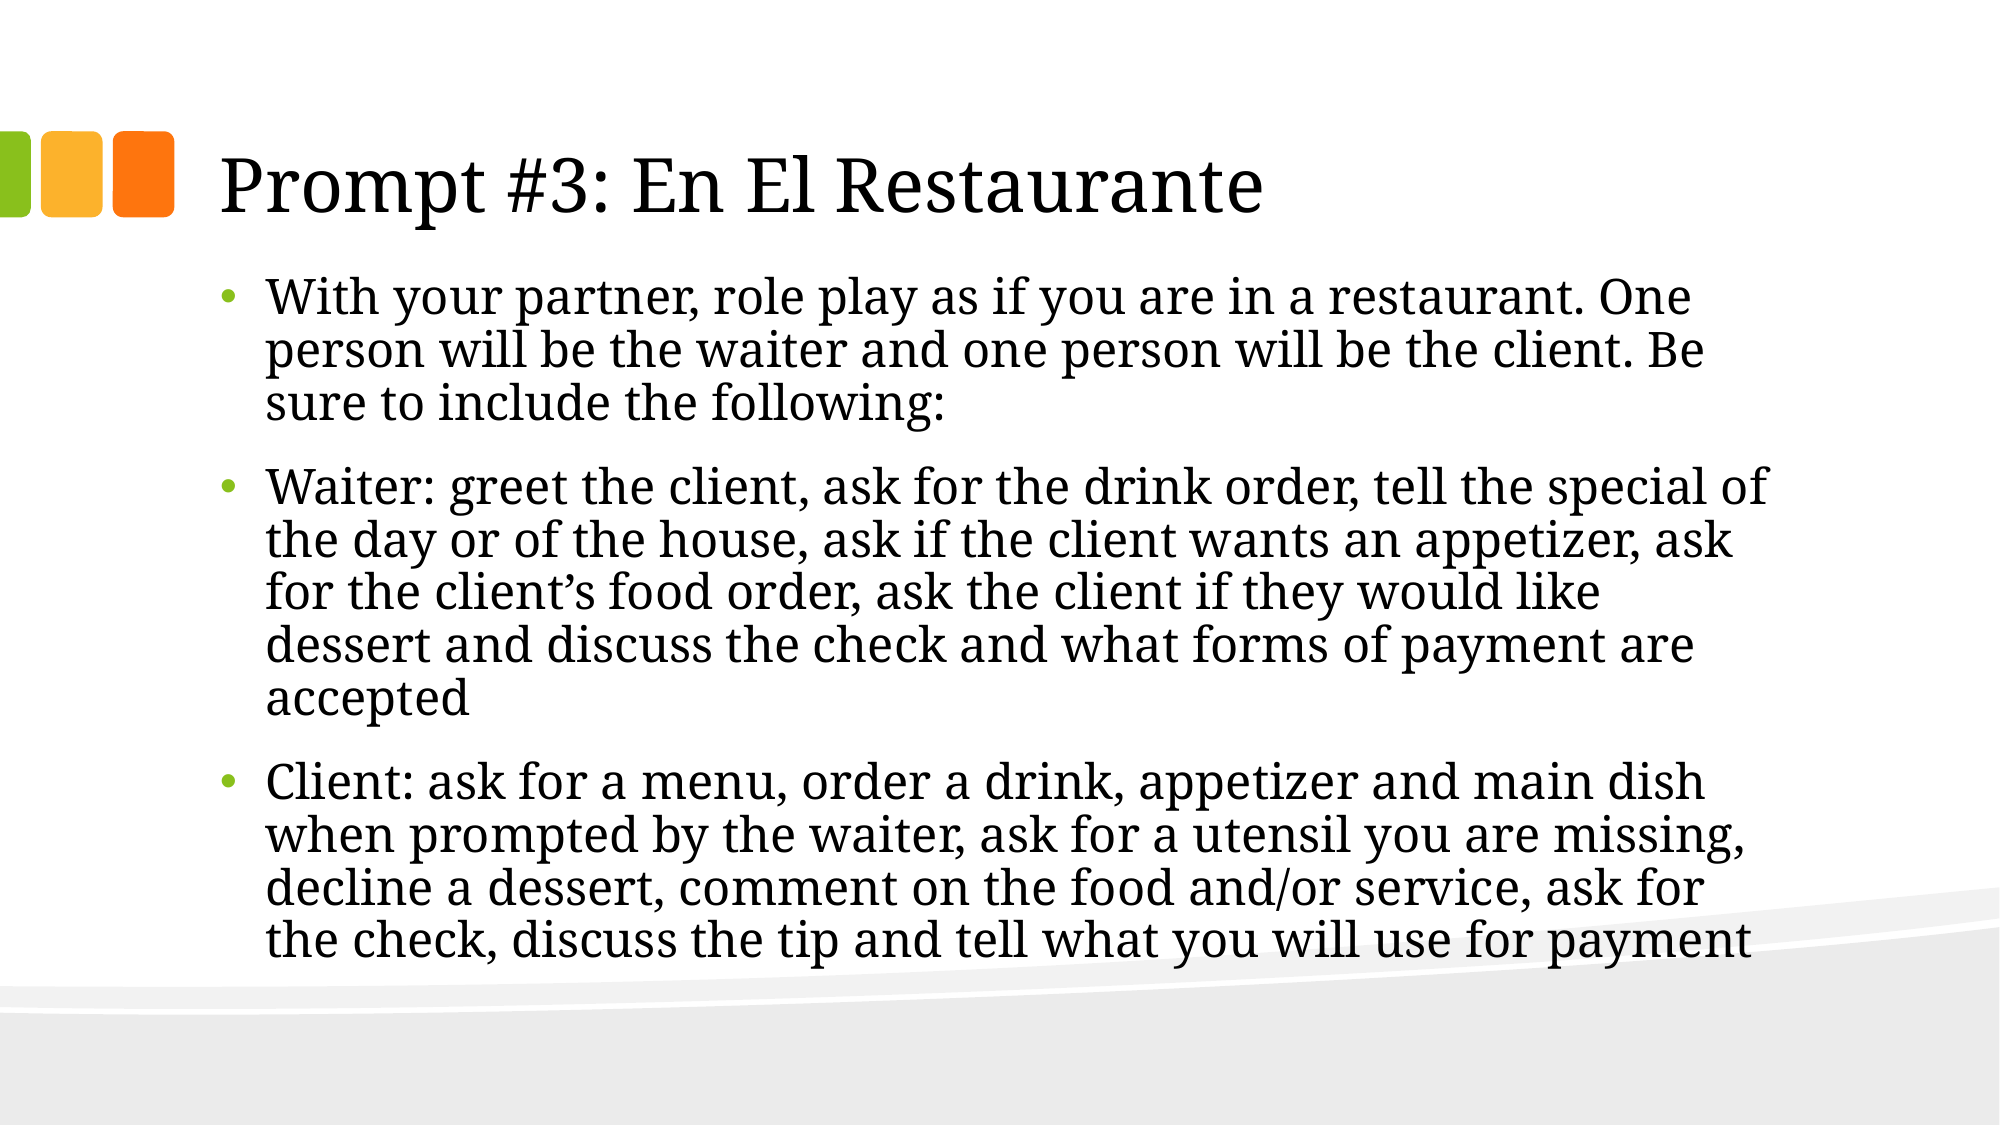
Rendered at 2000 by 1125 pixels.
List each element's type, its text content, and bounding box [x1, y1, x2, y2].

title Prompt #3: En El Restaurante [199, 24, 1800, 238]
list With your partner, role play as if you are in a restaurant. One person will be the waiter and one person will be the client. Be sure to include the following: Waiter: greet the client, ask for the drink order, tell the special of the day or of the house, ask if the client wants an appetizer, ask for the client’s food order, ask the client if they would like dessert and discuss the check and what forms of payment are accepted Client: ask for a menu, order a drink, appetizer and main dish when prompted by the waiter, ask for a utensil you are missing, decline a dessert, comment on the food and/or service, ask for the check, discuss the tip and tell what you will use for payment [199, 262, 1800, 1013]
